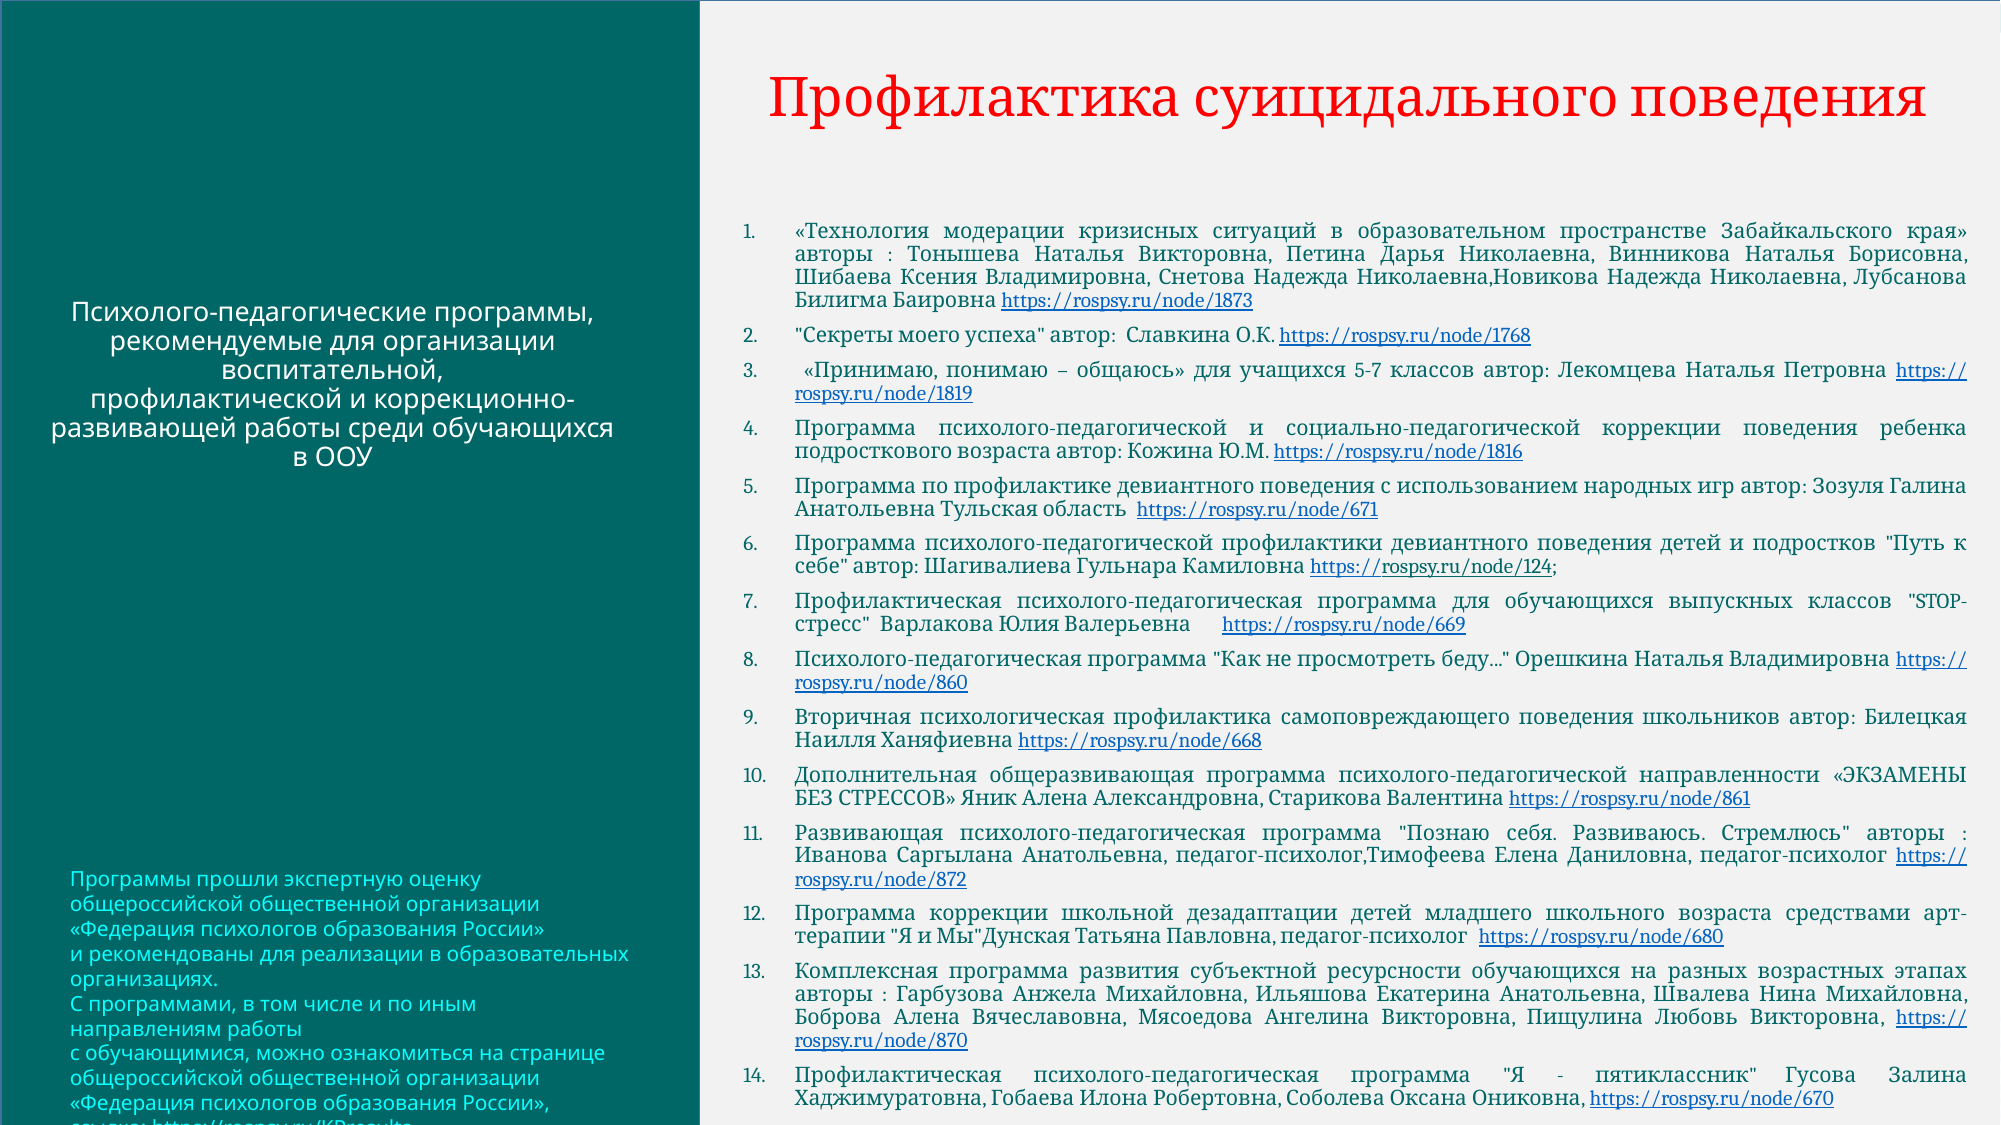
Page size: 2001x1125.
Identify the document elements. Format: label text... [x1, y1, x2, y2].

text_box Профилактика суицидального поведения [751, 59, 1945, 138]
list «Технология модерации кризисных ситуаций в образовательном пространстве Забайкальского края» авторы : Тонышева Наталья Викторовна, Петина Дарья Николаевна, Винникова Наталья Борисовна, Шибаева Ксения Владимировна, Снетова Надежда Николаевна,Новикова Надежда Николаевна, Лубсанова Билигма Баировна https://rospsy.ru/node/1873 "Секреты моего успеха" автор: Славкина О.К. https://rospsy.ru/node/1768 «Принимаю, понимаю – общаюсь» для учащихся 5-7 классов автор: Лекомцева Наталья Петровна https://rospsy.ru/node/1819 Программа психолого-педагогической и социально-педагогической коррекции поведения ребенка подросткового возраста автор: Кожина Ю.М. https://rospsy.ru/node/1816 Программа по профилактике девиантного поведения с использованием народных игр автор: Зозуля Галина Анатольевна Тульская область https://rospsy.ru/node/671 Программа психолого-педагогической профилактики девиантного поведения детей и подростков "Путь к себе" автор: Шагивалиева Гульнара Камиловна https://rospsy.ru/node/124; Профилактическая психолого-педагогическая программа для обучающихся выпускных классов "STOP-стресс" Варлакова Юлия Валерьевна https://rospsy.ru/node/669 Психолого-педагогическая программа "Как не просмотреть беду..." Орешкина Наталья Владимировна https://rospsy.ru/node/860 Вторичная психологическая профилактика самоповреждающего поведения школьников автор: Билецкая Наилля Ханяфиевна https://rospsy.ru/node/668 Дополнительная общеразвивающая программа психолого-педагогической направленности «ЭКЗАМЕНЫ БЕЗ СТРЕССОВ» Яник Алена Александровна, Старикова Валентина https://rospsy.ru/node/861 Развивающая психолого-педагогическая программа "Познаю себя. Развиваюсь. Стремлюсь" авторы : Иванова Саргылана Анатольевна, педагог-психолог,Тимофеева Елена Даниловна, педагог-психолог https://rospsy.ru/node/872 Программа коррекции школьной дезадаптации детей младшего школьного возраста средствами арт-терапии "Я и Мы"Дунская Татьяна Павловна, педагог-психолог https://rospsy.ru/node/680 Комплексная программа развития субъектной ресурсности обучающихся на разных возрастных этапах авторы : Гарбузова Анжела Михайловна, Ильяшова Екатерина Анатольевна, Швалева Нина Михайловна, Боброва Алена Вячеславовна, Мясоедова Ангелина Викторовна, Пищулина Любовь Викторовна, https://rospsy.ru/node/870 Профилактическая психолого-педагогическая программа "Я - пятиклассник" Гусова Залина Хаджимуратовна, Гобаева Илона Робертовна, Соболева Оксана Ониковна, https://rospsy.ru/node/670 [728, 172, 1983, 1125]
text_box [700, 0, 2000, 1125]
picture [0, 0, 700, 1125]
